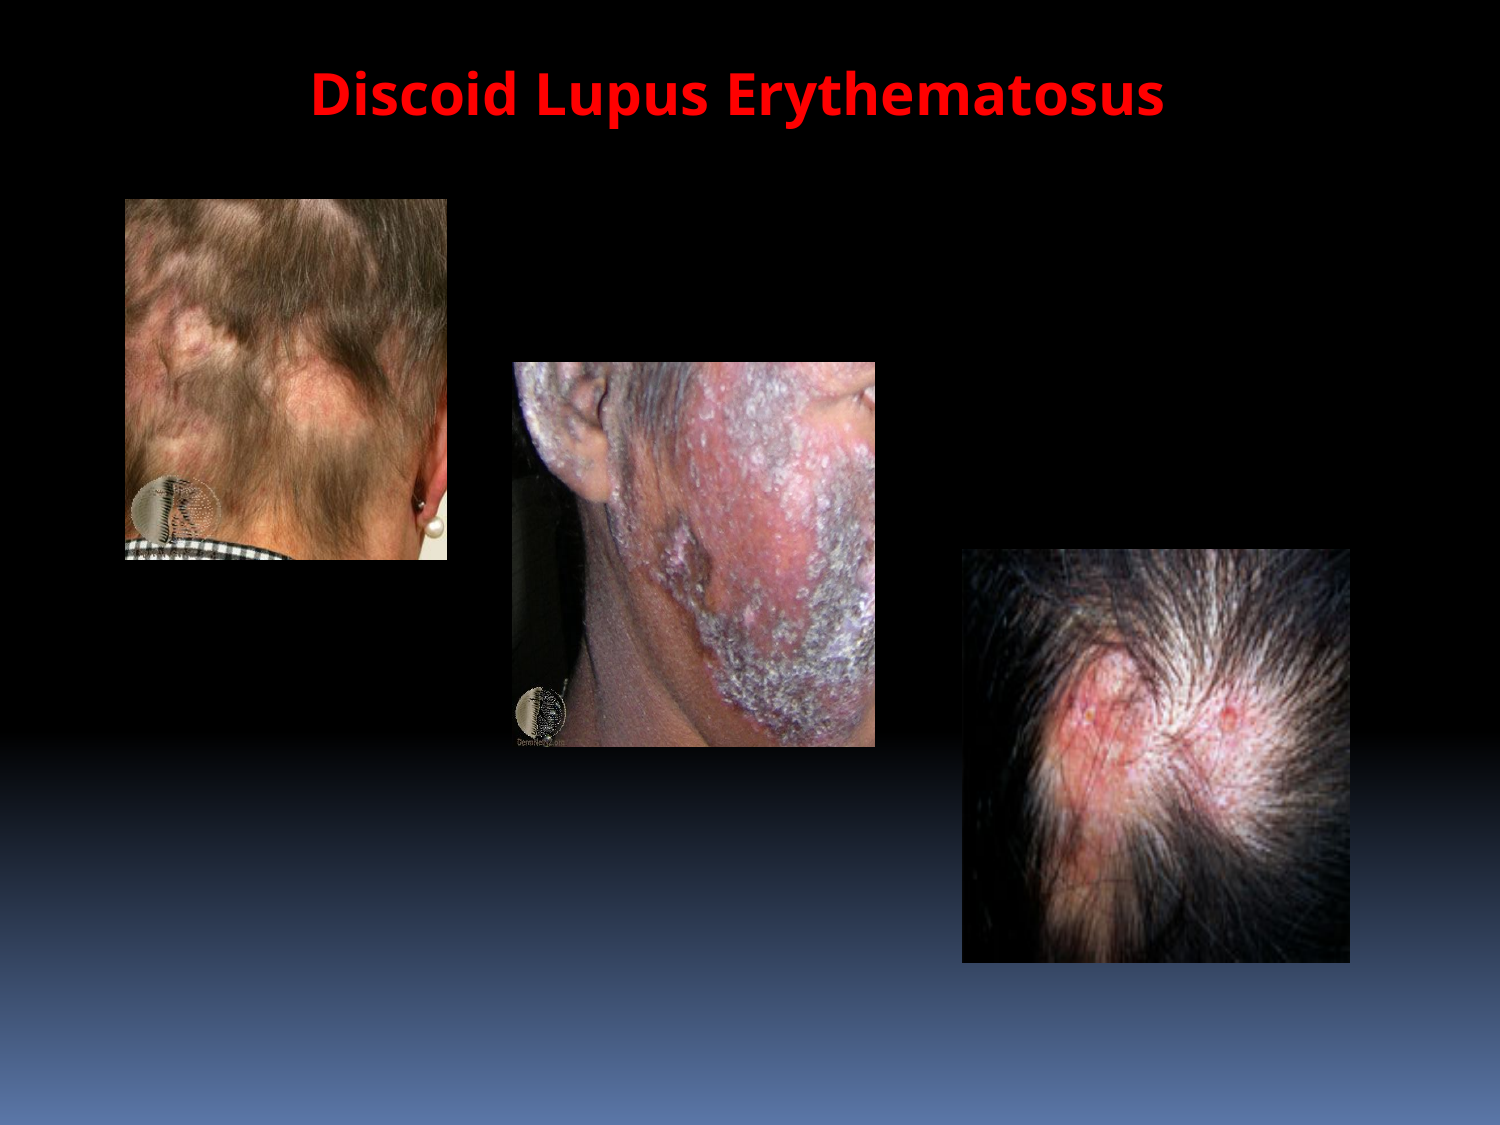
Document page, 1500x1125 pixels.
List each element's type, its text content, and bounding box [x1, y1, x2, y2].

picture [124, 199, 448, 560]
picture [961, 549, 1351, 963]
picture [511, 362, 876, 748]
text_box Discoid Lupus Erythematosus [112, 50, 1363, 135]
